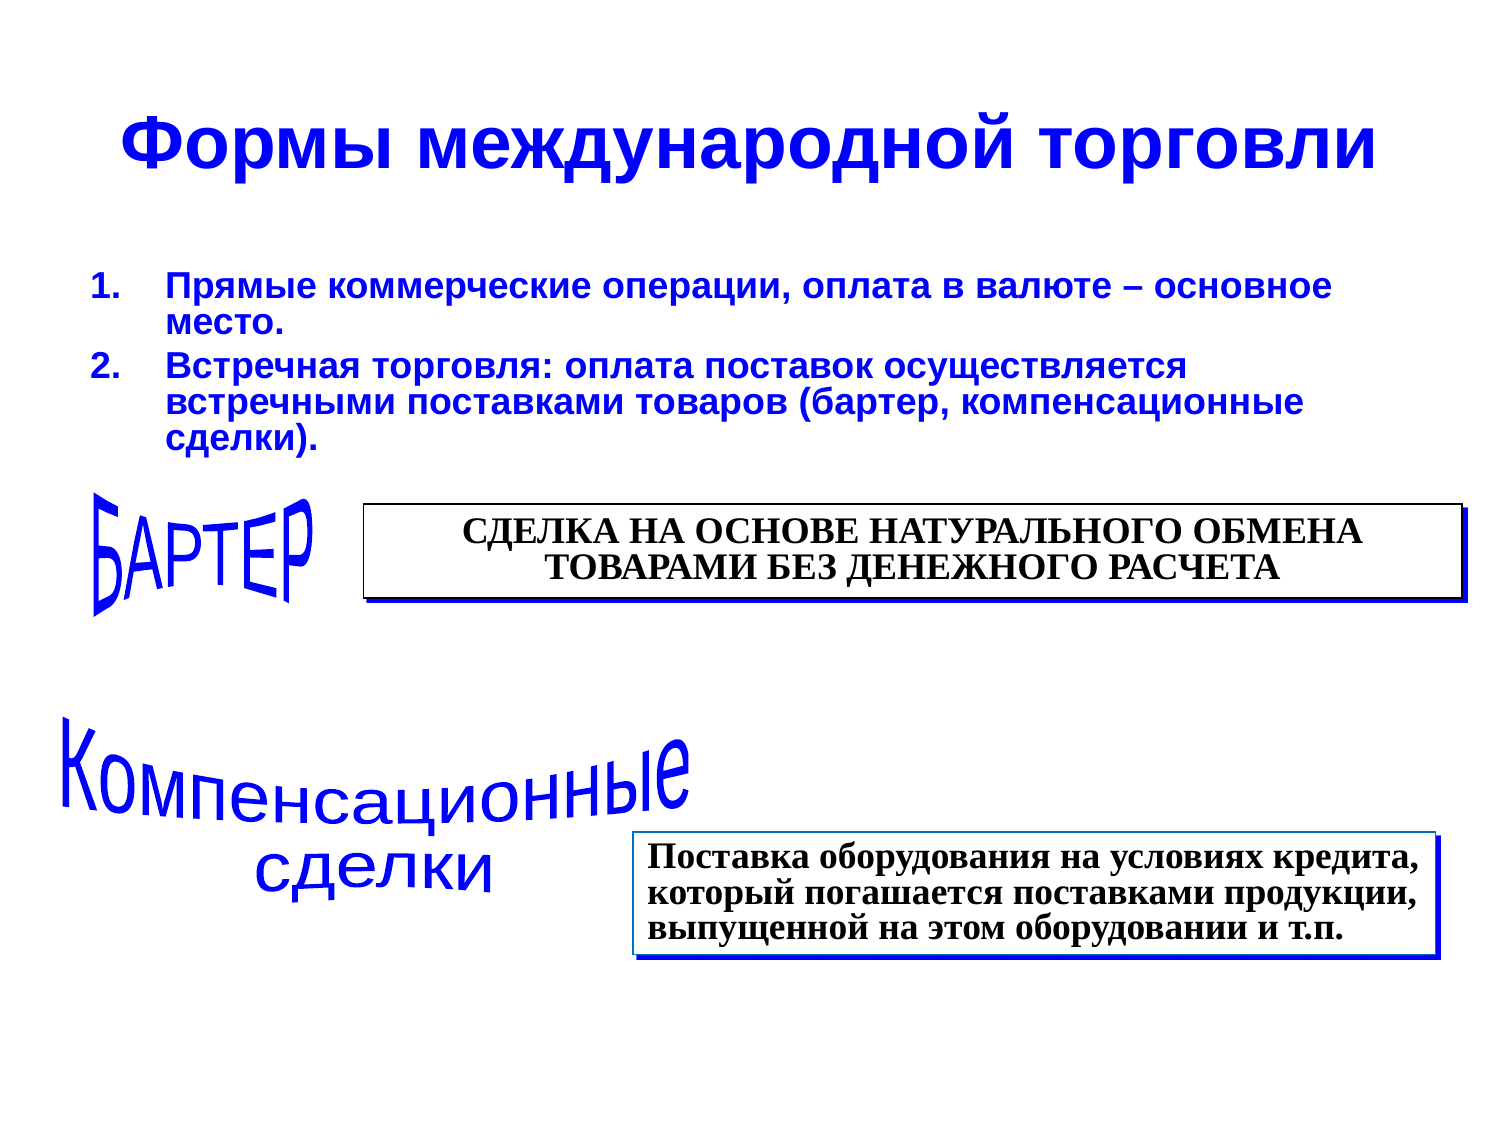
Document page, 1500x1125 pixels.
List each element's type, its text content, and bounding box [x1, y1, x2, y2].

text_box СДЕЛКА НА ОСНОВЕ НАТУРАЛЬНОГО ОБМЕНА ТОВАРАМИ БЕЗ ДЕНЕЖНОГО РАСЧЕТА [363, 503, 1463, 599]
list Прямые коммерческие операции, оплата в валюте – основное место. Встречная торговля: оплата поставок осуществляется встречными поставками товаров (бартер, компенсационные сделки). [75, 262, 1425, 916]
text_box Поставка оборудования на условиях кредита, который погашается поставками продукции, выпущенной на этом оборудовании и т.п. [632, 832, 1436, 955]
title Формы международной торговли [75, 45, 1425, 233]
